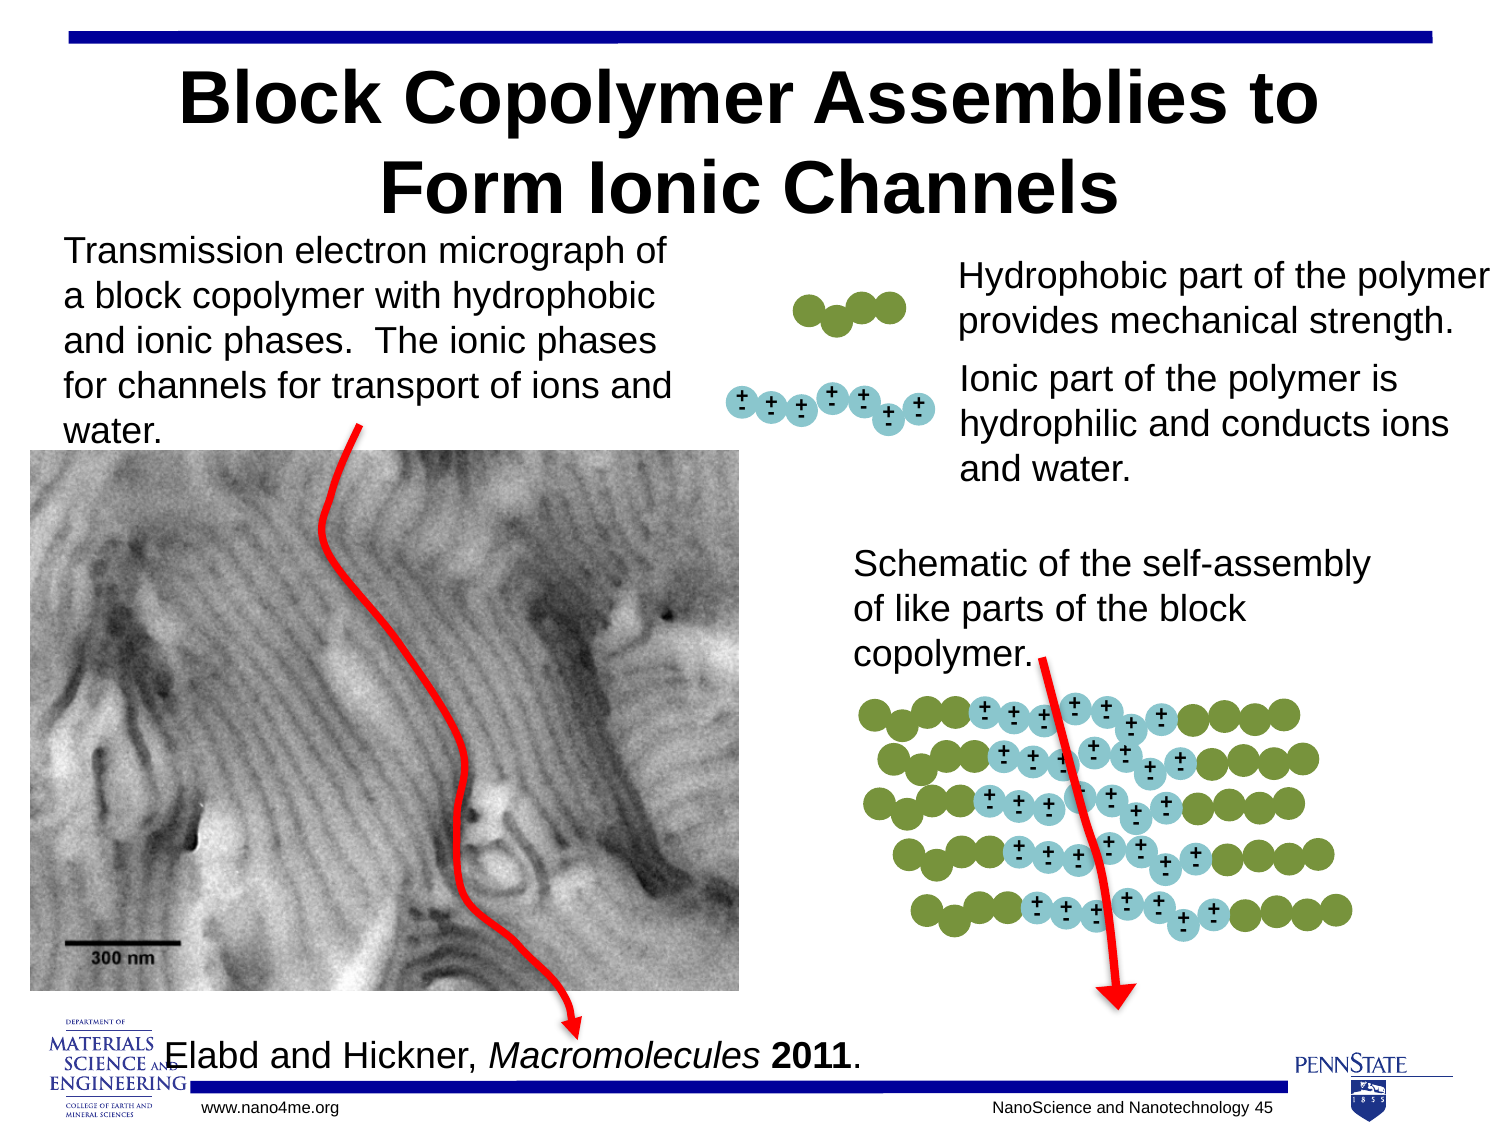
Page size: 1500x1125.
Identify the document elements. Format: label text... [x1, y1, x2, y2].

text_box Hydrophobic part of the polymer provides mechanical strength. [943, 243, 1500, 349]
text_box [721, 381, 940, 446]
text_box [1106, 960, 1128, 1011]
text_box [563, 999, 575, 1023]
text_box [910, 887, 1353, 952]
text_box Transmission electron micrograph of a block copolymer with hydrophobic and ionic phases. The ionic phases for channels for transport of ions and water. [48, 219, 706, 448]
text_box Schematic of the self-assembly of like parts of the block copolymer. [838, 531, 1419, 682]
title Block Copolymer Assemblies to Form Ionic Channels [74, 44, 1426, 233]
text_box Elabd and Hickner, Macromolecules 2011. [148, 1023, 878, 1084]
picture [30, 450, 739, 991]
text_box Ionic part of the polymer is hydrophilic and conducts ions and water. [944, 346, 1500, 497]
text_box [1046, 682, 1053, 690]
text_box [858, 692, 1301, 757]
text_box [862, 780, 1306, 845]
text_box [792, 291, 907, 338]
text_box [892, 831, 1335, 896]
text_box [877, 736, 1320, 801]
